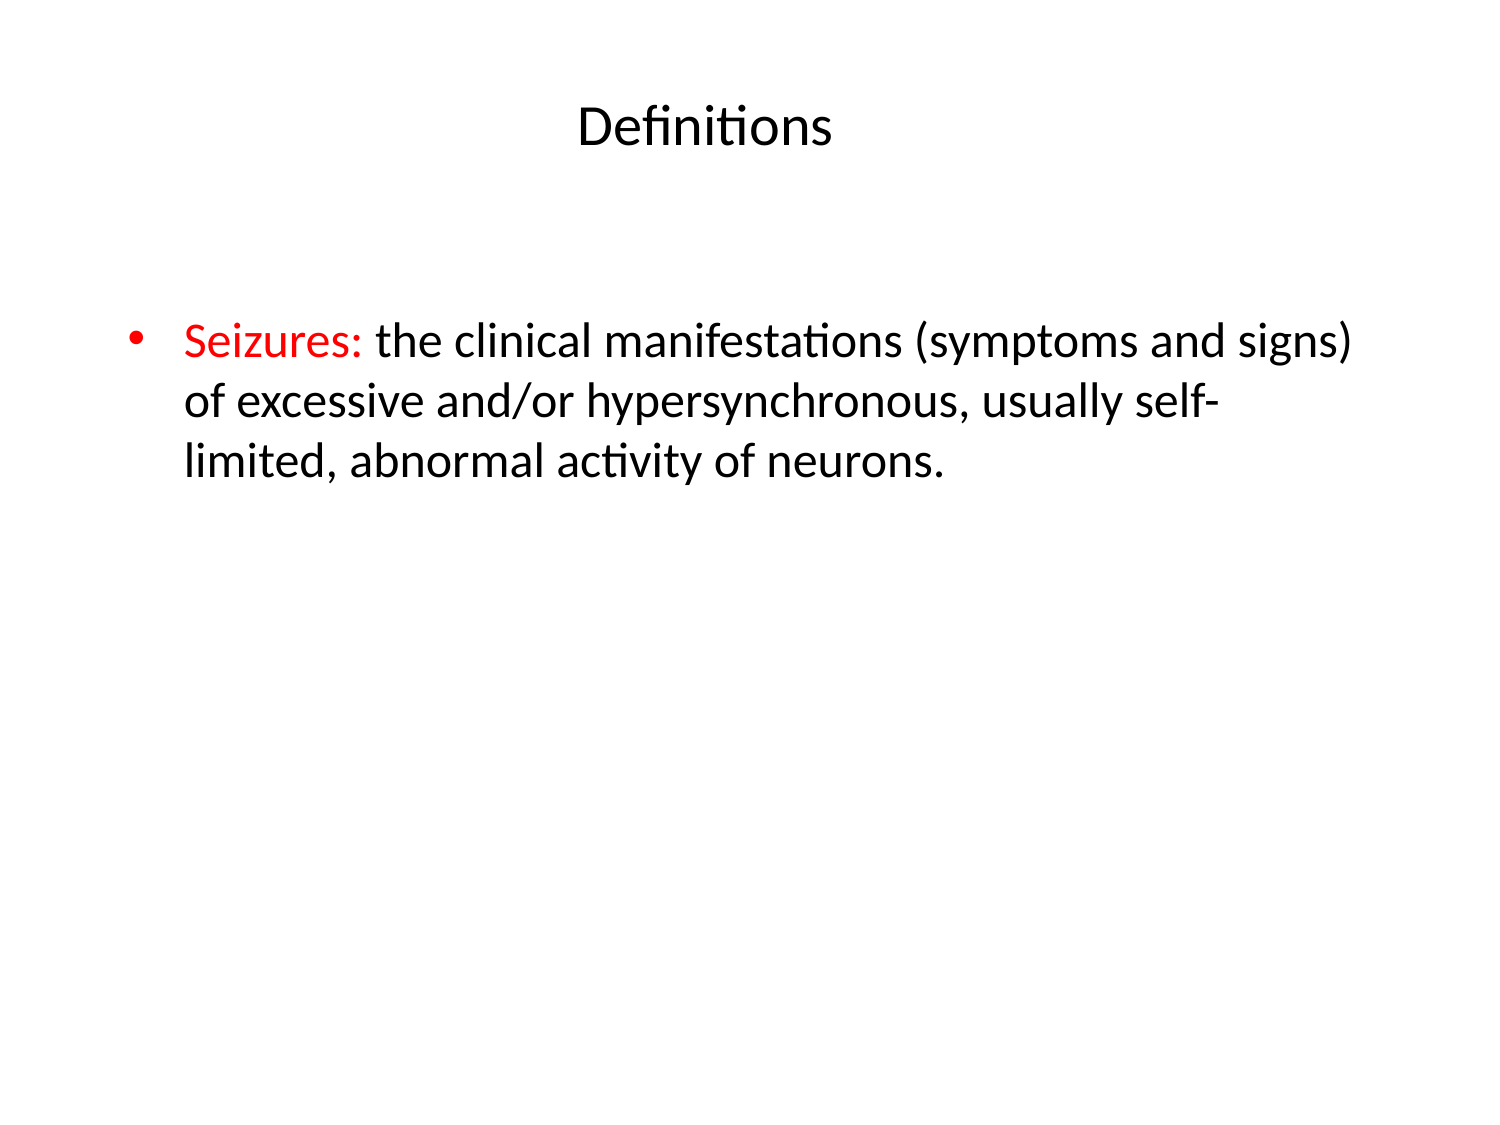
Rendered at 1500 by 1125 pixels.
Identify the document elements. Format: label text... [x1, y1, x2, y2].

list Seizures: the clinical manifestations (symptoms and signs) of excessive and/or hypersynchronous, usually self-limited, abnormal activity of neurons. [112, 299, 1388, 1075]
title Definitions [67, 28, 1343, 216]
